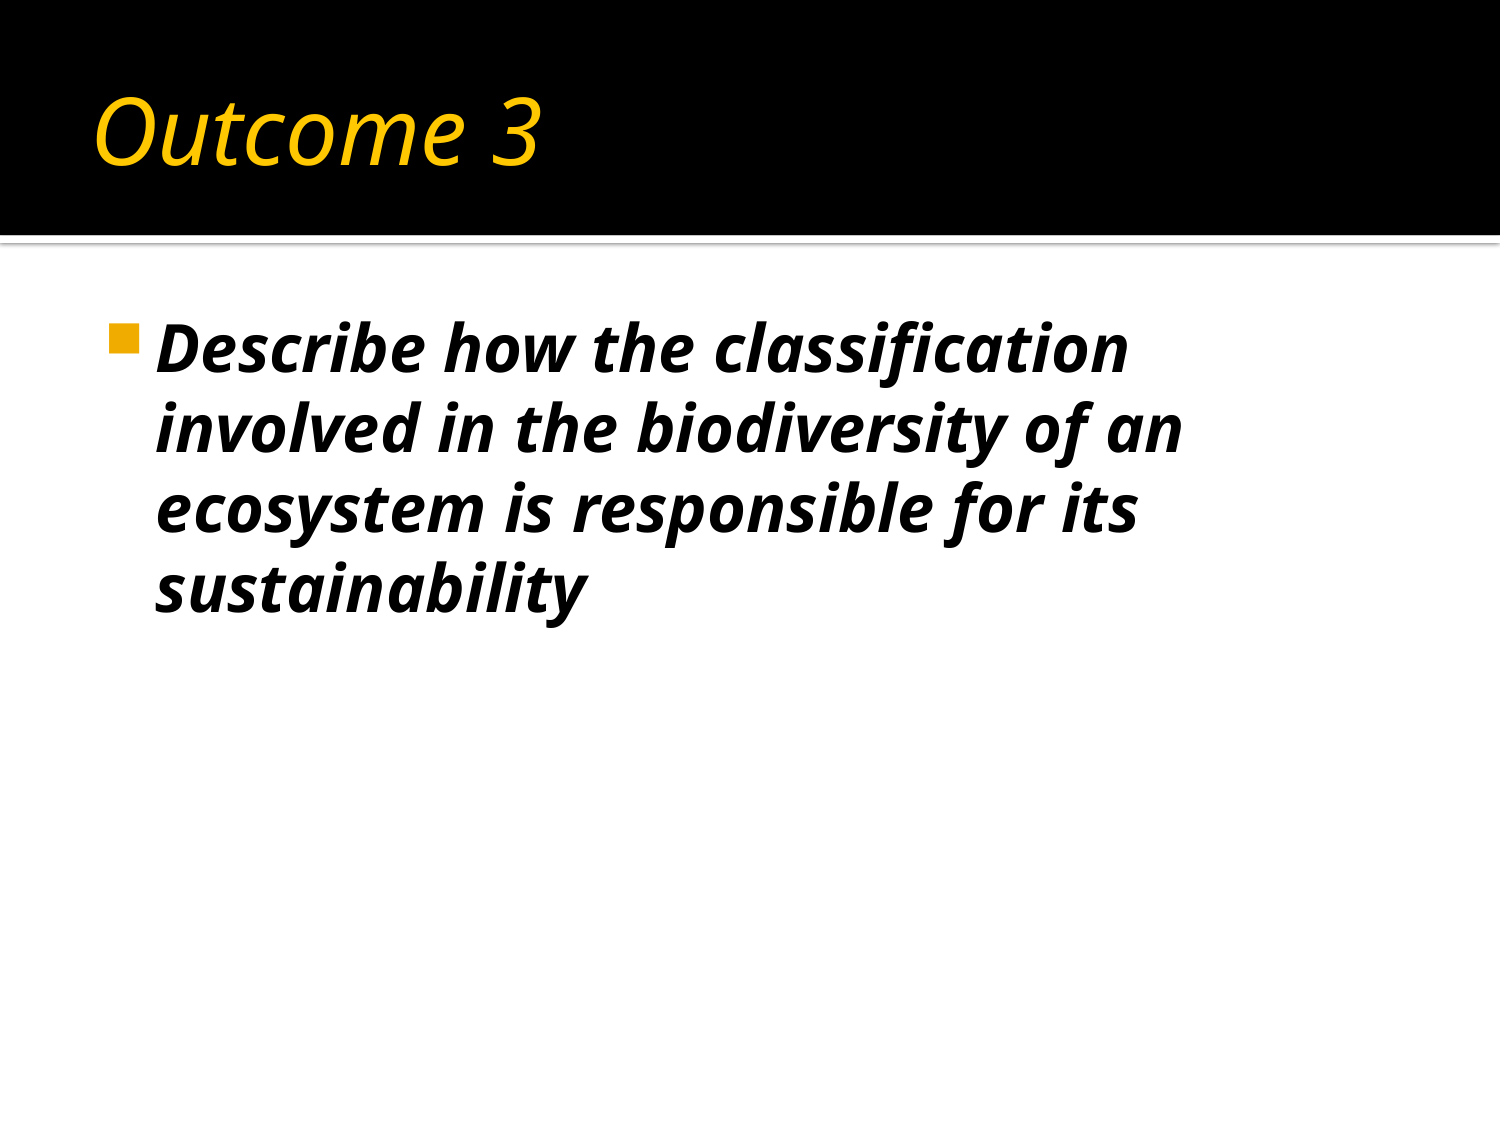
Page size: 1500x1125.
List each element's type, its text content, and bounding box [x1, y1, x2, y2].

title Outcome 3 [75, 24, 1425, 231]
list Describe how the classification involved in the biodiversity of an ecosystem is responsible for its sustainability [74, 290, 1426, 1051]
